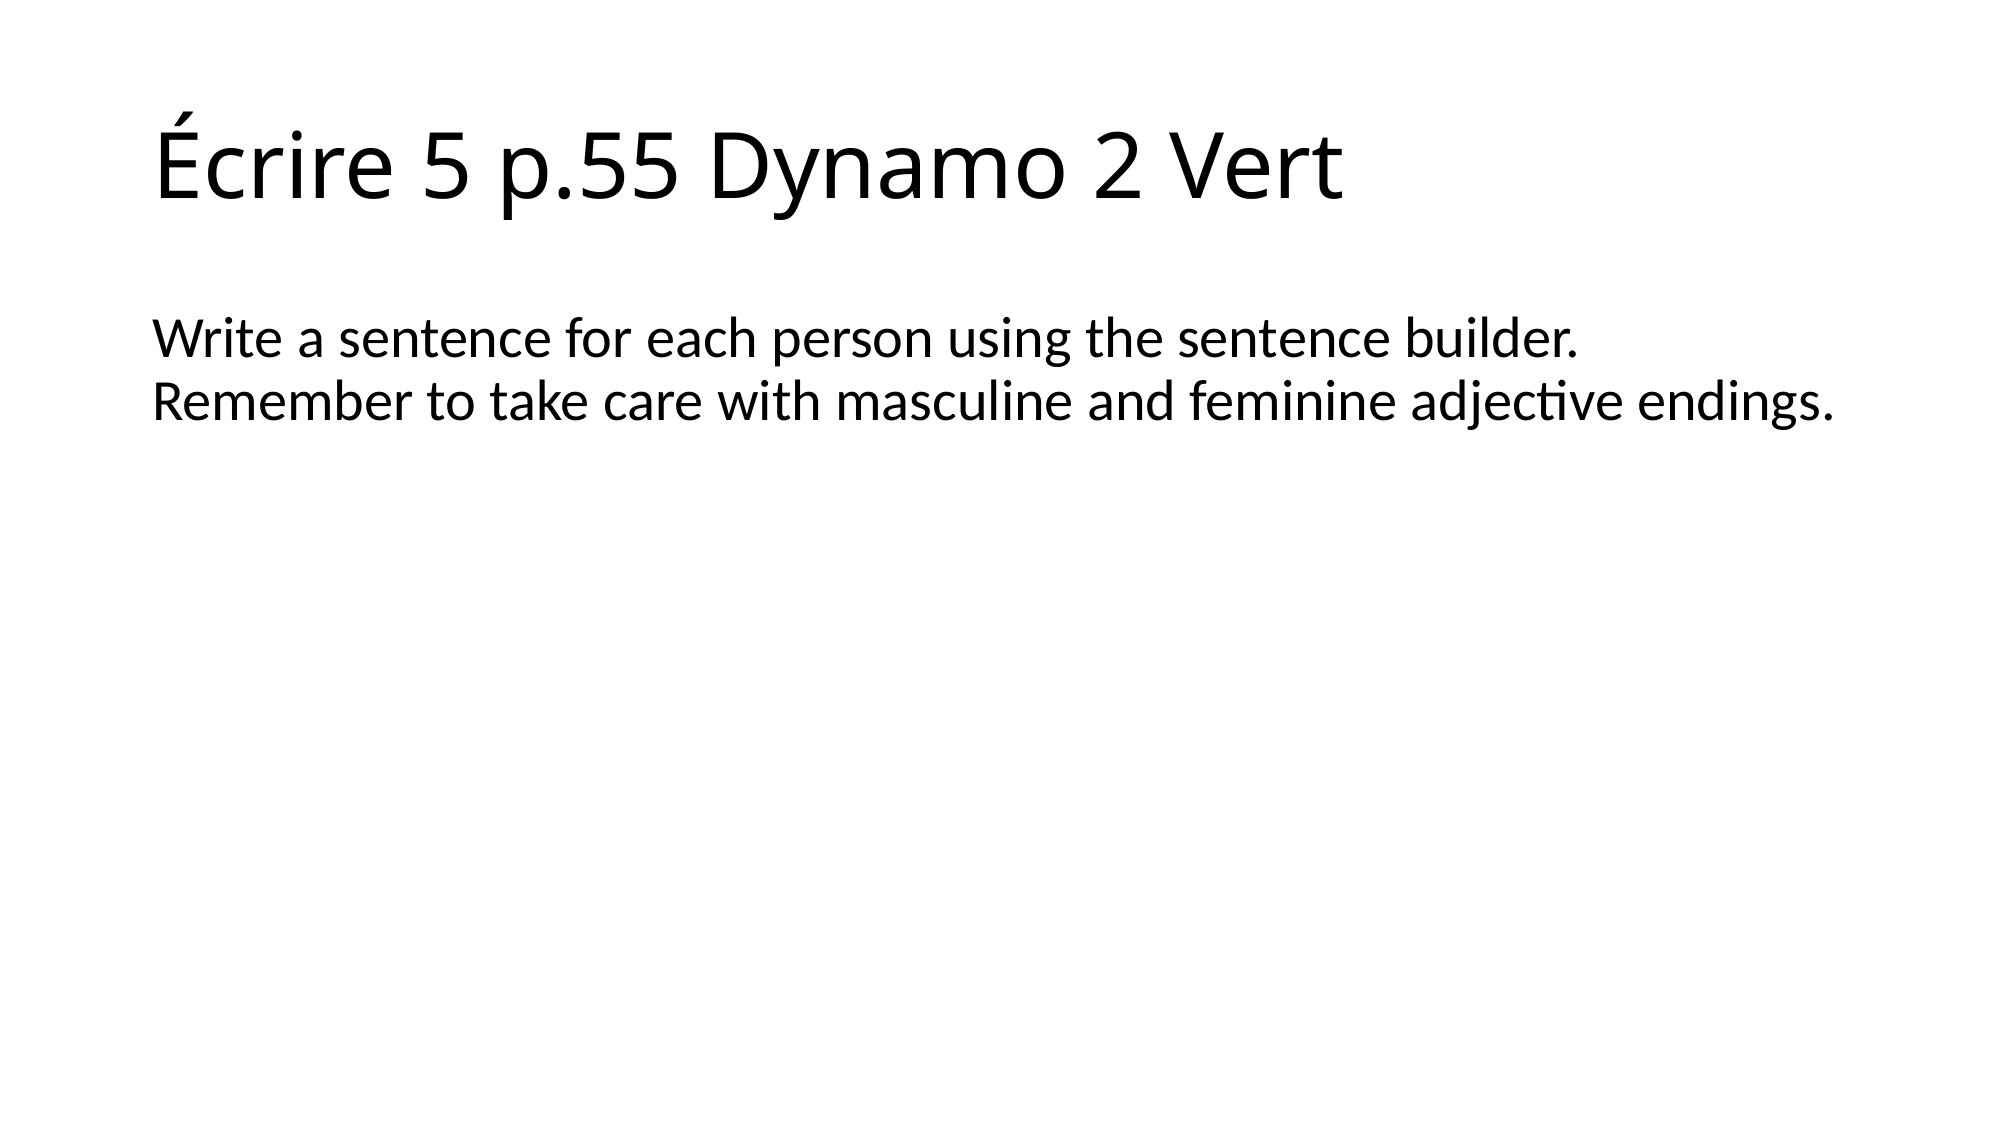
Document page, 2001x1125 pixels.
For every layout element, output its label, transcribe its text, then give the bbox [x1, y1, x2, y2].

title Écrire 5 p.55 Dynamo 2 Vert [137, 59, 1863, 278]
list Write a sentence for each person using the sentence builder. Remember to take care with masculine and feminine adjective endings. [137, 299, 1863, 1014]
